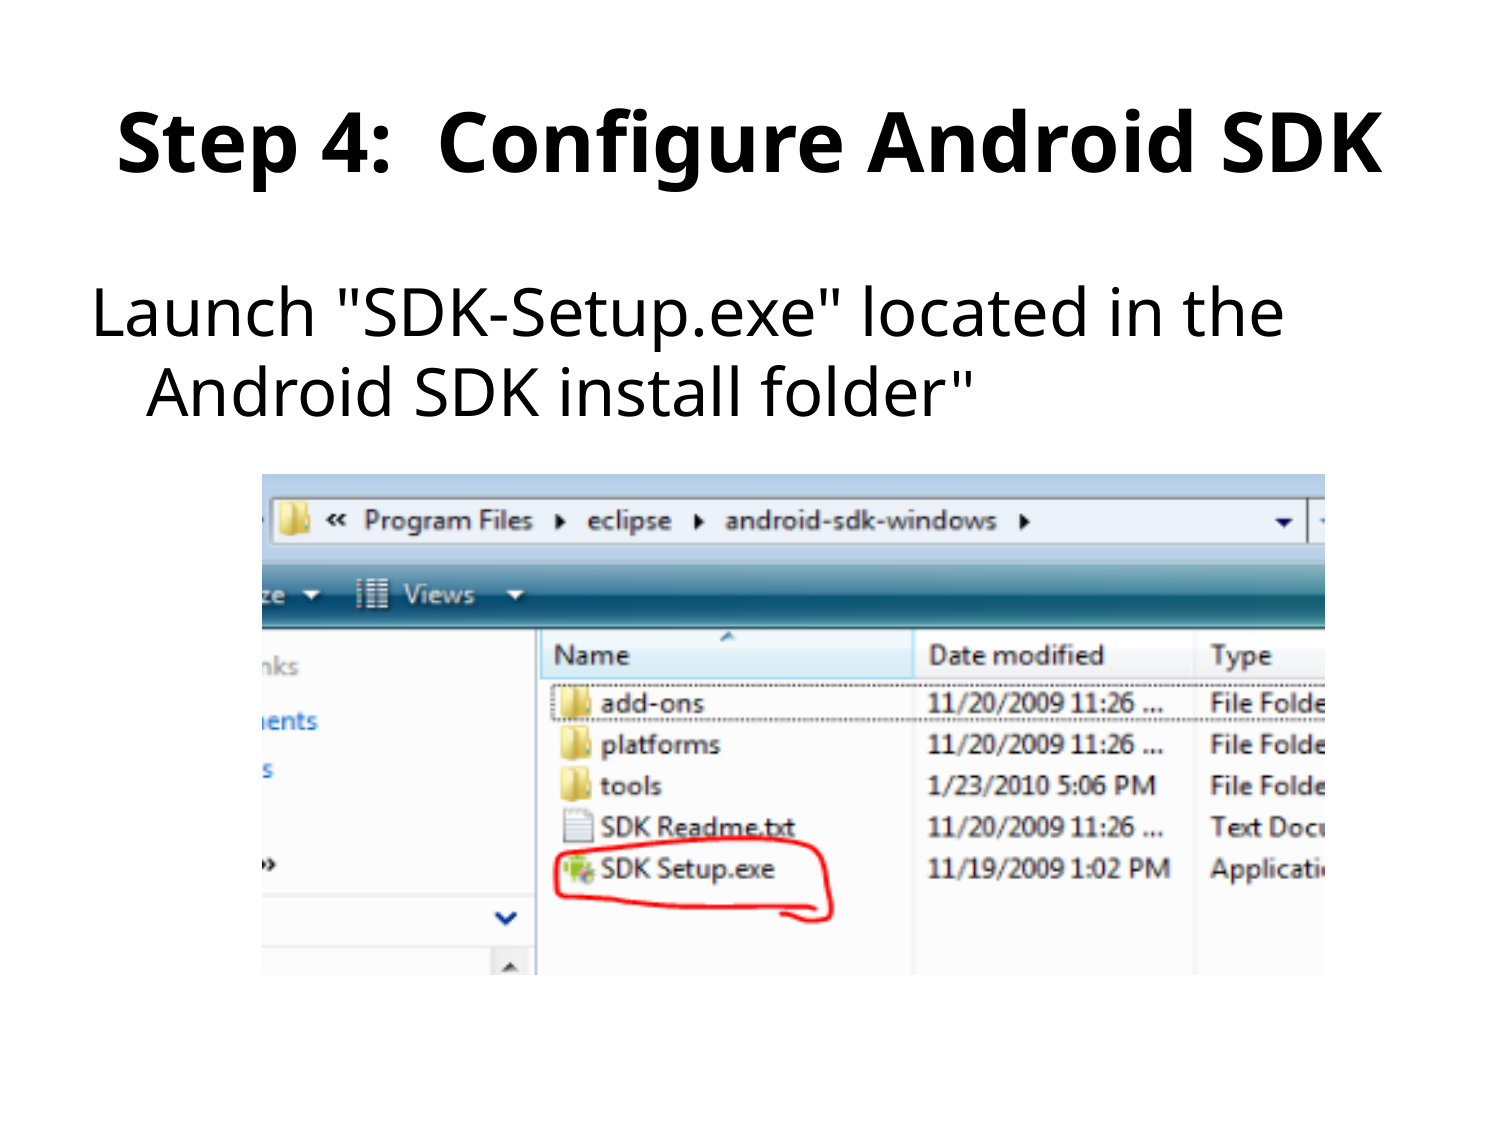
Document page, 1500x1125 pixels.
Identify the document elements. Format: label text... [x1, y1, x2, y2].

title Step 4: Configure Android SDK [74, 44, 1426, 233]
list Launch "SDK-Setup.exe" located in the Android SDK install folder" [74, 262, 1426, 476]
picture [262, 474, 1326, 976]
